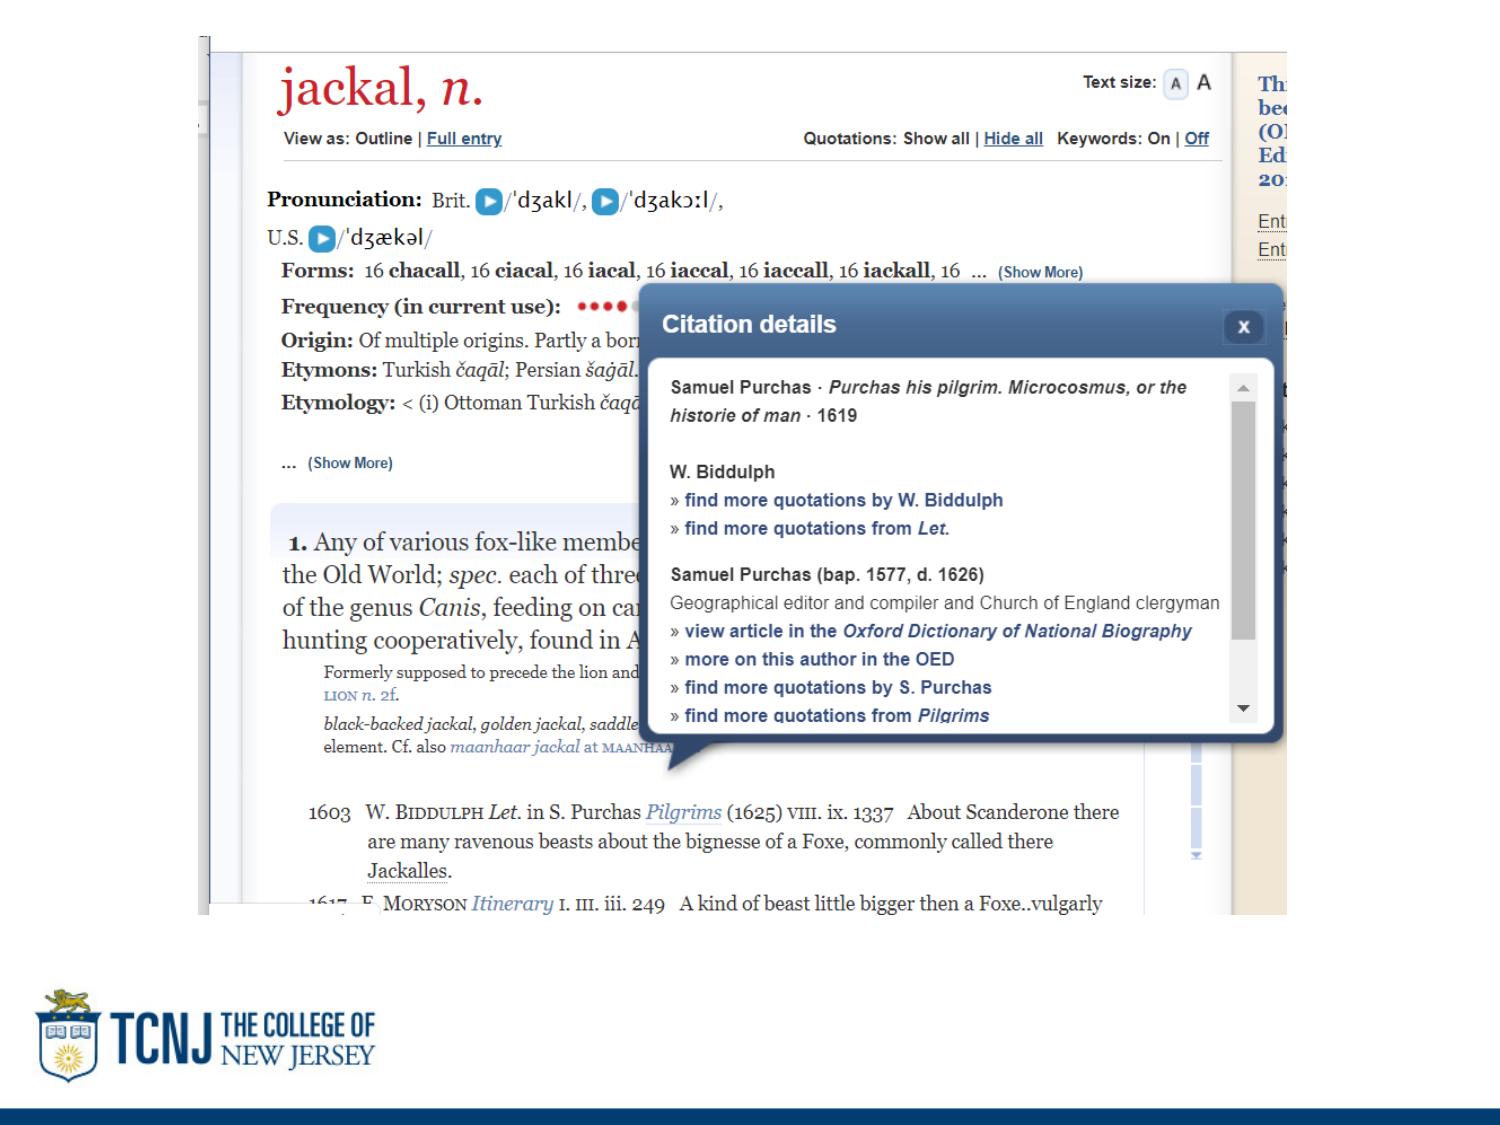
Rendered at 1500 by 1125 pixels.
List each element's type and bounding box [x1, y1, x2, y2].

picture [0, 979, 1500, 1125]
list [198, 35, 1287, 915]
